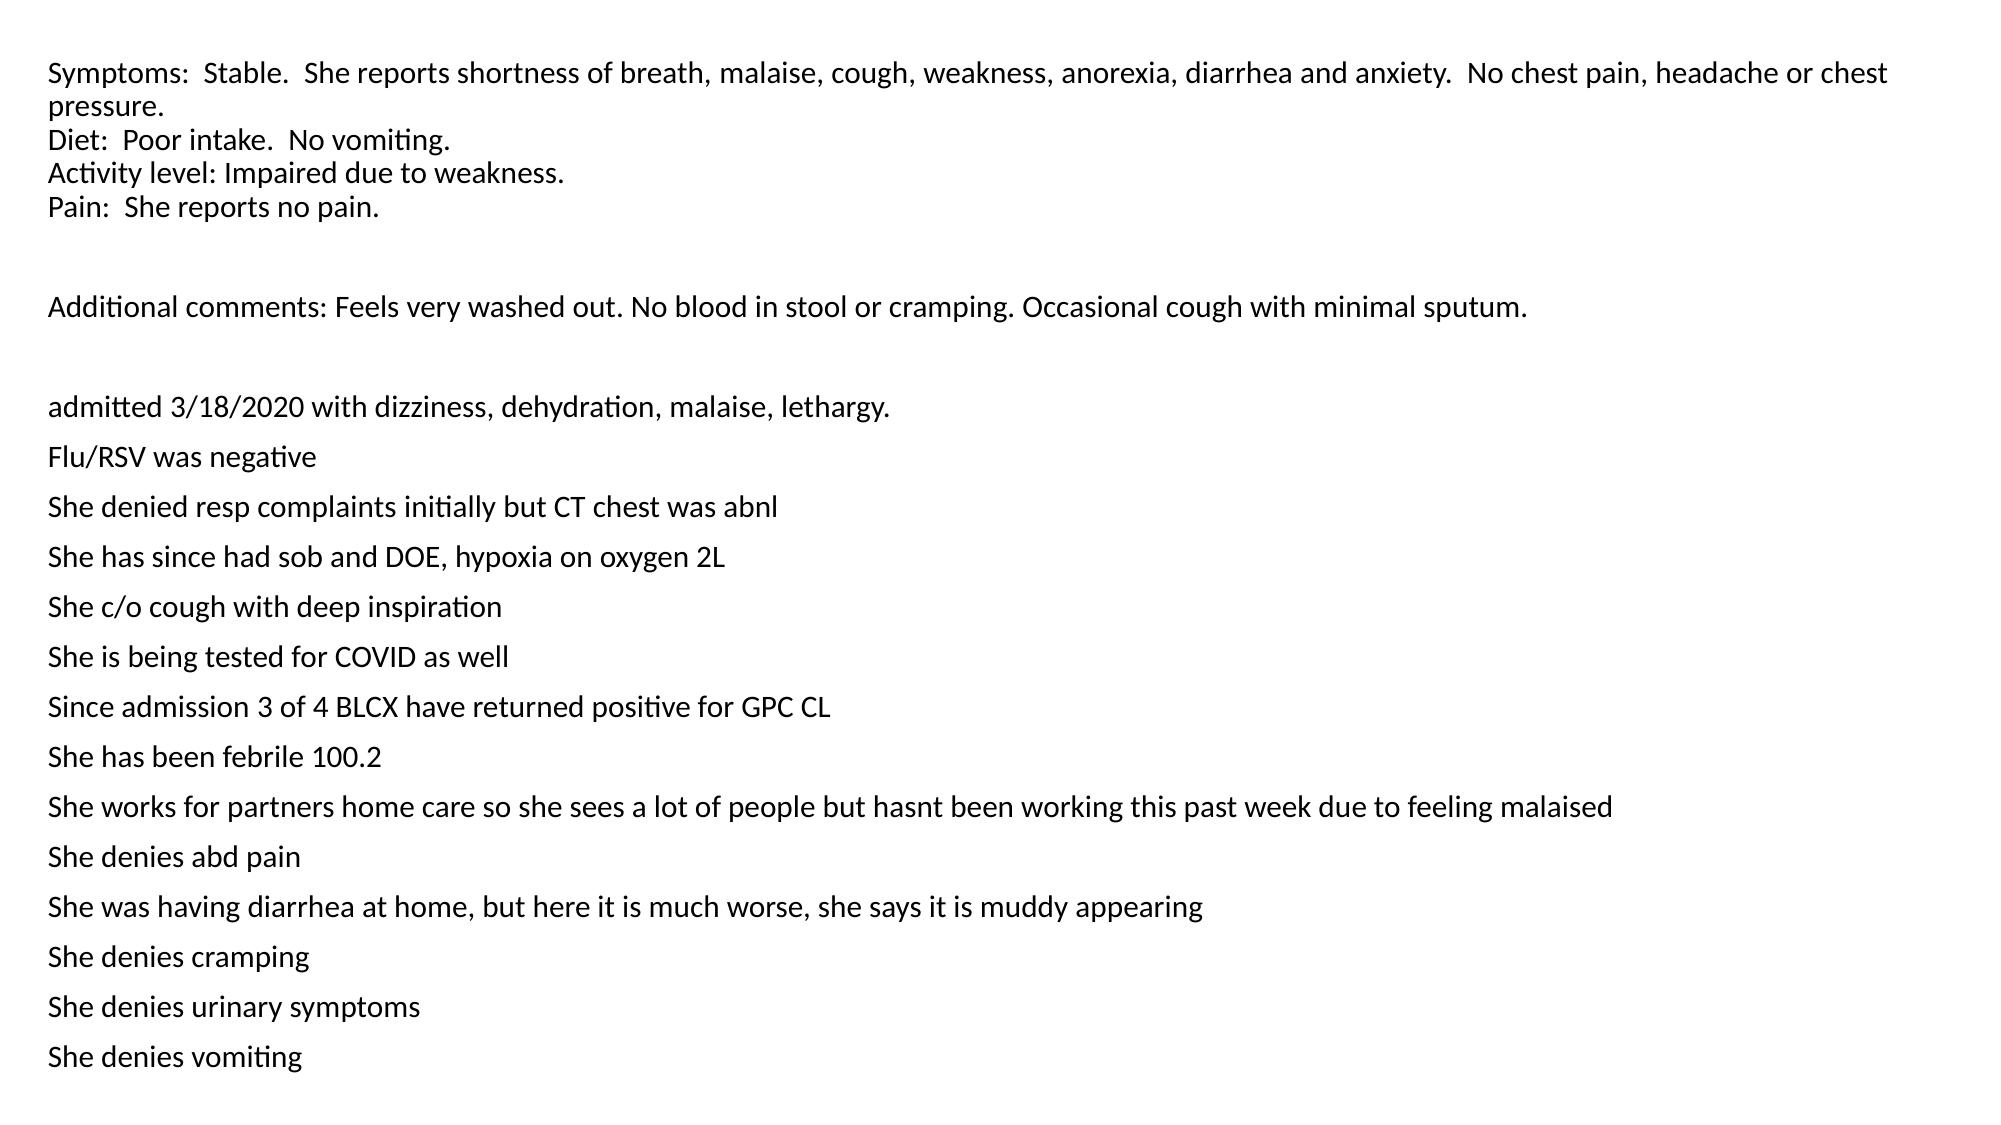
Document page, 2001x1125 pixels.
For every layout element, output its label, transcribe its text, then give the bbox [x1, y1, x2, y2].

list Symptoms: Stable. She reports shortness of breath, malaise, cough, weakness, anorexia, diarrhea and anxiety. No chest pain, headache or chest pressure. Diet: Poor intake. No vomiting. Activity level: Impaired due to weakness. Pain: She reports no pain. Additional comments: Feels very washed out. No blood in stool or cramping. Occasional cough with minimal sputum. admitted 3/18/2020 with dizziness, dehydration, malaise, lethargy. Flu/RSV was negative She denied resp complaints initially but CT chest was abnl She has since had sob and DOE, hypoxia on oxygen 2L She c/o cough with deep inspiration She is being tested for COVID as well Since admission 3 of 4 BLCX have returned positive for GPC CL She has been febrile 100.2 She works for partners home care so she sees a lot of people but hasnt been working this past week due to feeling malaised She denies abd pain She was having diarrhea at home, but here it is much worse, she says it is muddy appearing She denies cramping She denies urinary symptoms She denies vomiting [32, 15, 1952, 1085]
